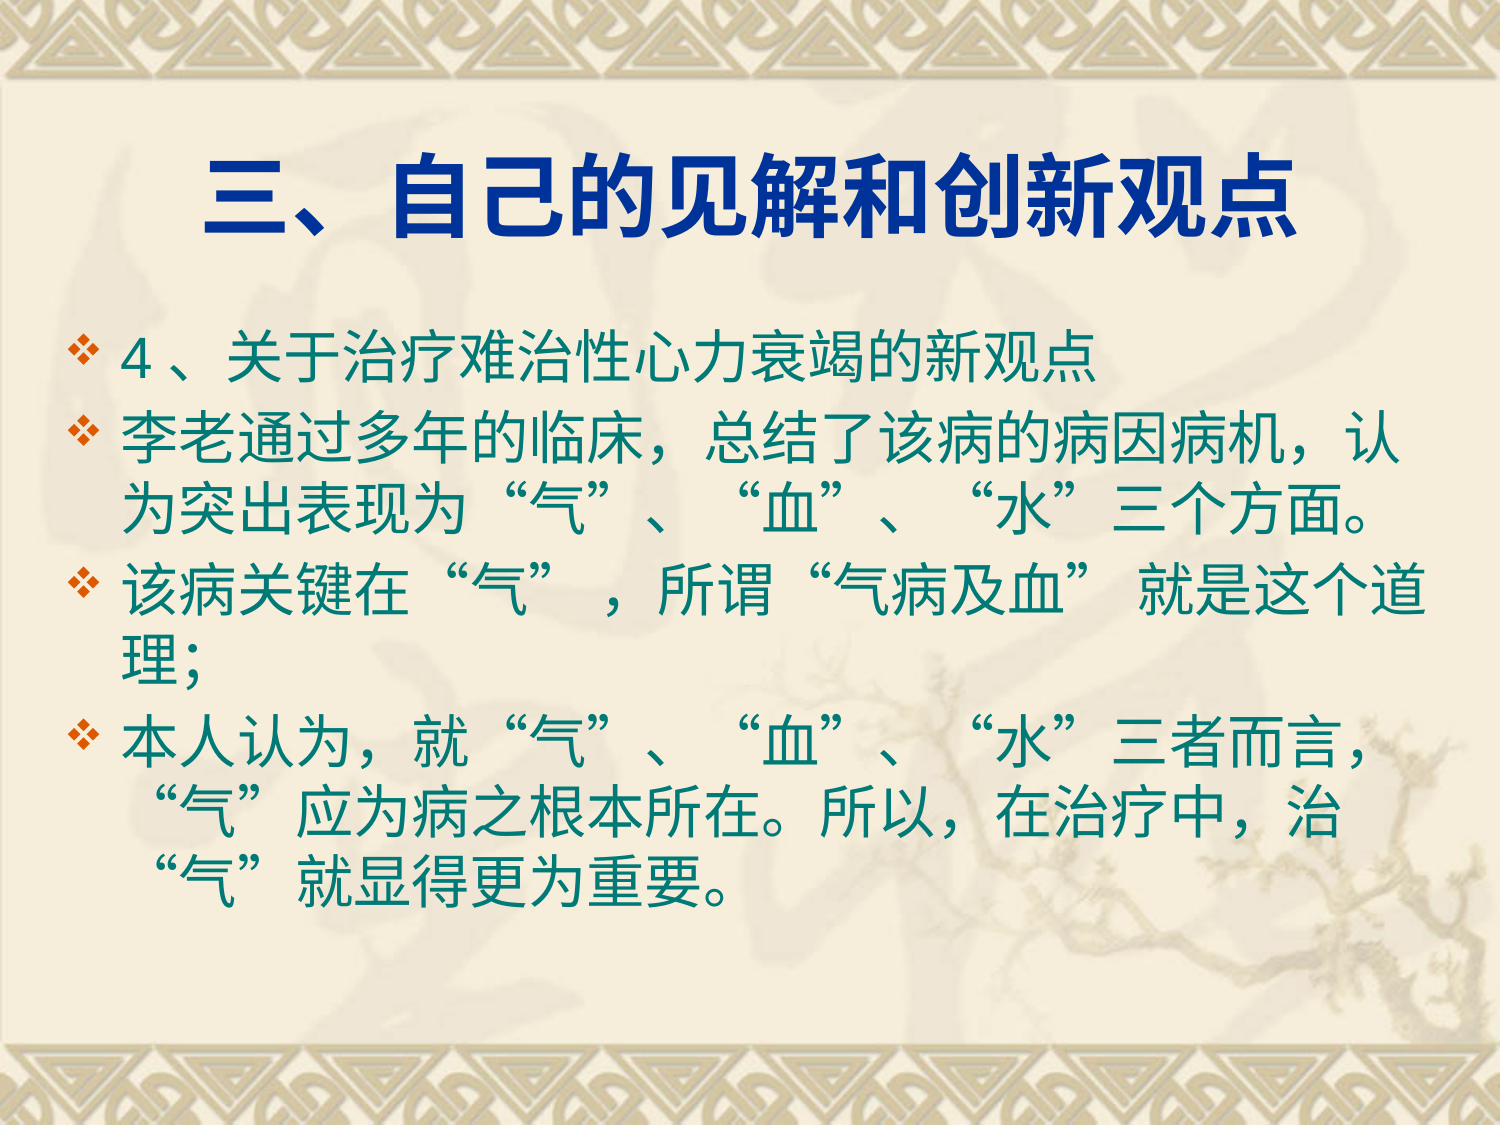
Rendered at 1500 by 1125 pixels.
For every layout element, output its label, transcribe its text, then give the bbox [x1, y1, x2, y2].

title 三、自己的见解和创新观点 [49, 99, 1451, 288]
list 4、关于治疗难治性心力衰竭的新观点 李老通过多年的临床，总结了该病的病因病机，认为突出表现为“气”、“血”、“水”三个方面。 该病关键在“气” ，所谓“气病及血” 就是这个道理； 本人认为，就“气”、“血”、“水”三者而言，“气”应为病之根本所在。所以，在治疗中，治“气”就显得更为重要。 [49, 312, 1451, 1001]
picture [0, 0, 1500, 1125]
